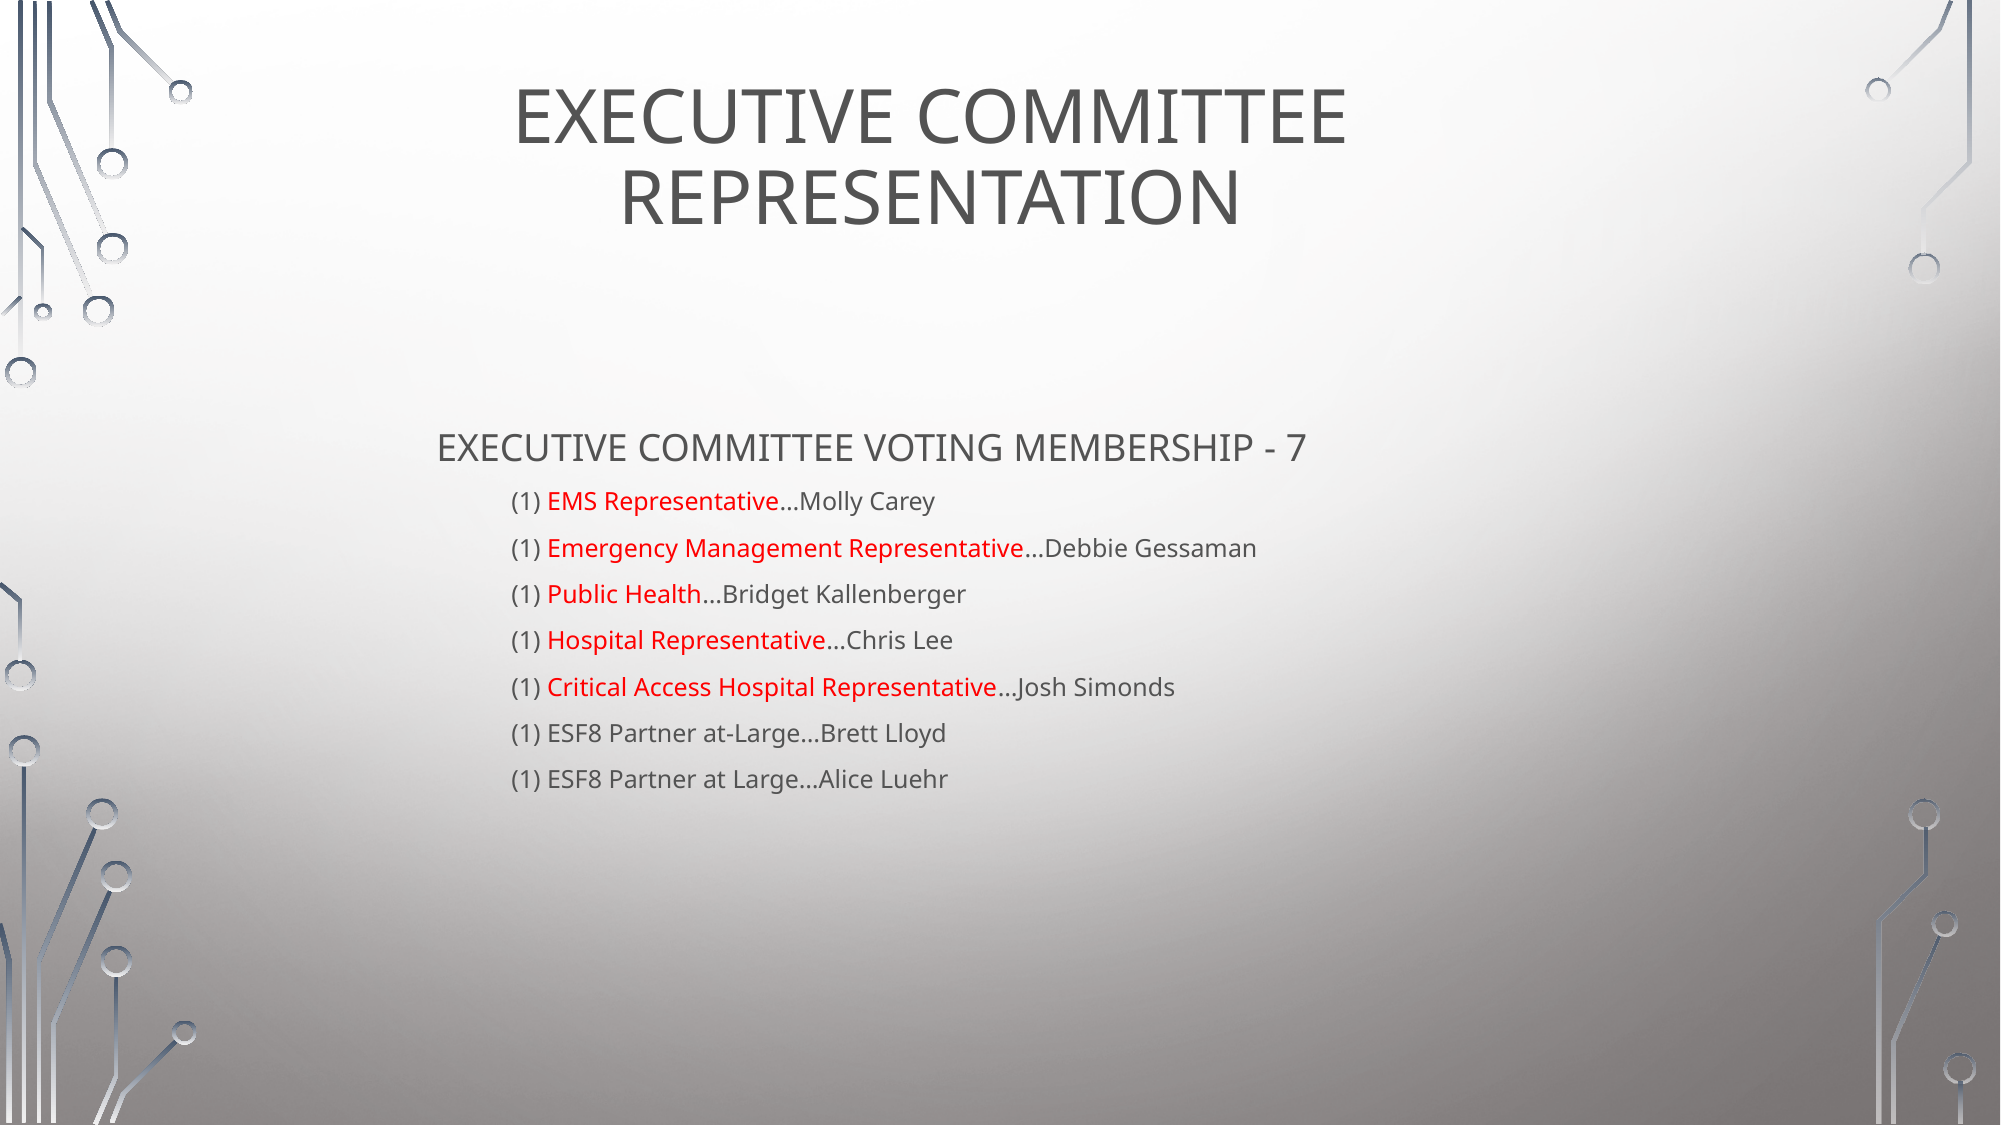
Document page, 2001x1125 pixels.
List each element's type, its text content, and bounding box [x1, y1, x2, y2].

title Executive Committee Representation [350, 53, 1513, 249]
list Executive committee voting membership - 7 (1) EMS Representative…Molly Carey (1) Emergency Management Representative…Debbie Gessaman (1) Public Health…Bridget Kallenberger (1) Hospital Representative…Chris Lee (1) Critical Access Hospital Representative…Josh Simonds (1) ESF8 Partner at-Large…Brett Lloyd (1) ESF8 Partner at Large…Alice Luehr [421, 267, 1941, 1056]
